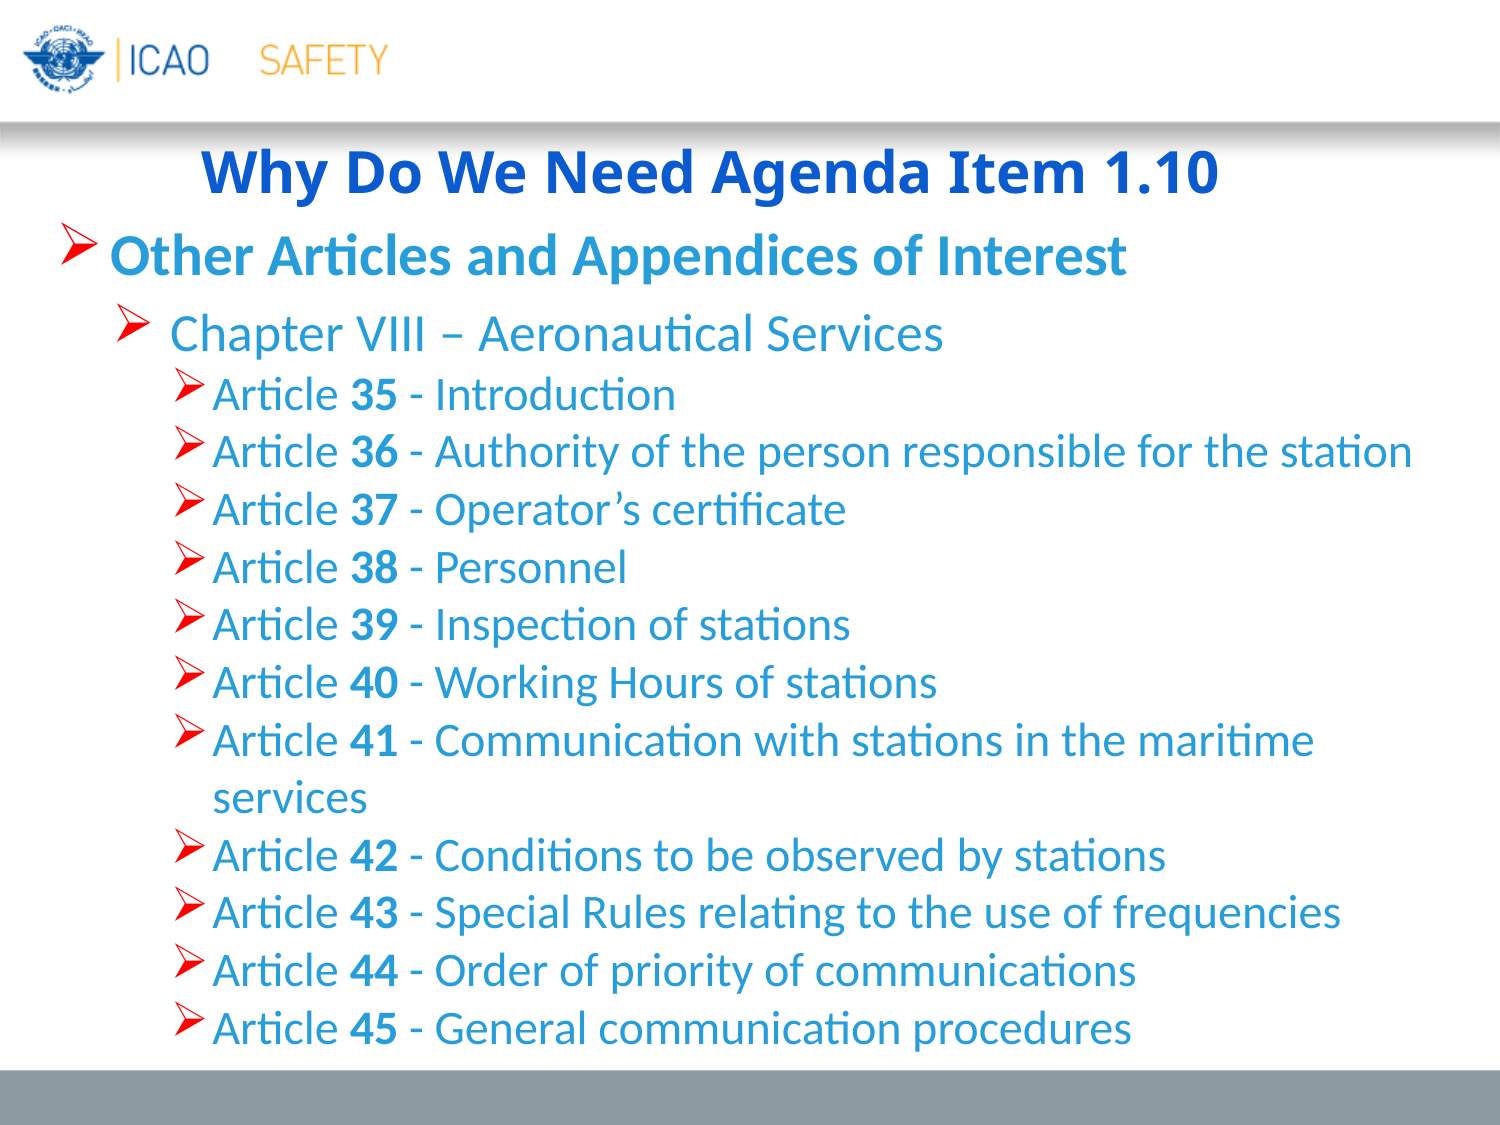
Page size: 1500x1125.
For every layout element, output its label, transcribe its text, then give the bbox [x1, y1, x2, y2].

text_box Why Do We Need Agenda Item 1.10 [17, 108, 1434, 237]
picture [0, 0, 1500, 162]
text_box Other Articles and Appendices of Interest Chapter VIII – Aeronautical Services Article 35 - Introduction Article 36 - Authority of the person responsible for the station Article 37 - Operator’s certificate Article 38 - Personnel Article 39 - Inspection of stations Article 40 - Working Hours of stations Article 41 - Communication with stations in the maritime services Article 42 - Conditions to be observed by stations Article 43 - Special Rules relating to the use of frequencies Article 44 - Order of priority of communications Article 45 - General communication procedures [41, 208, 1463, 1071]
